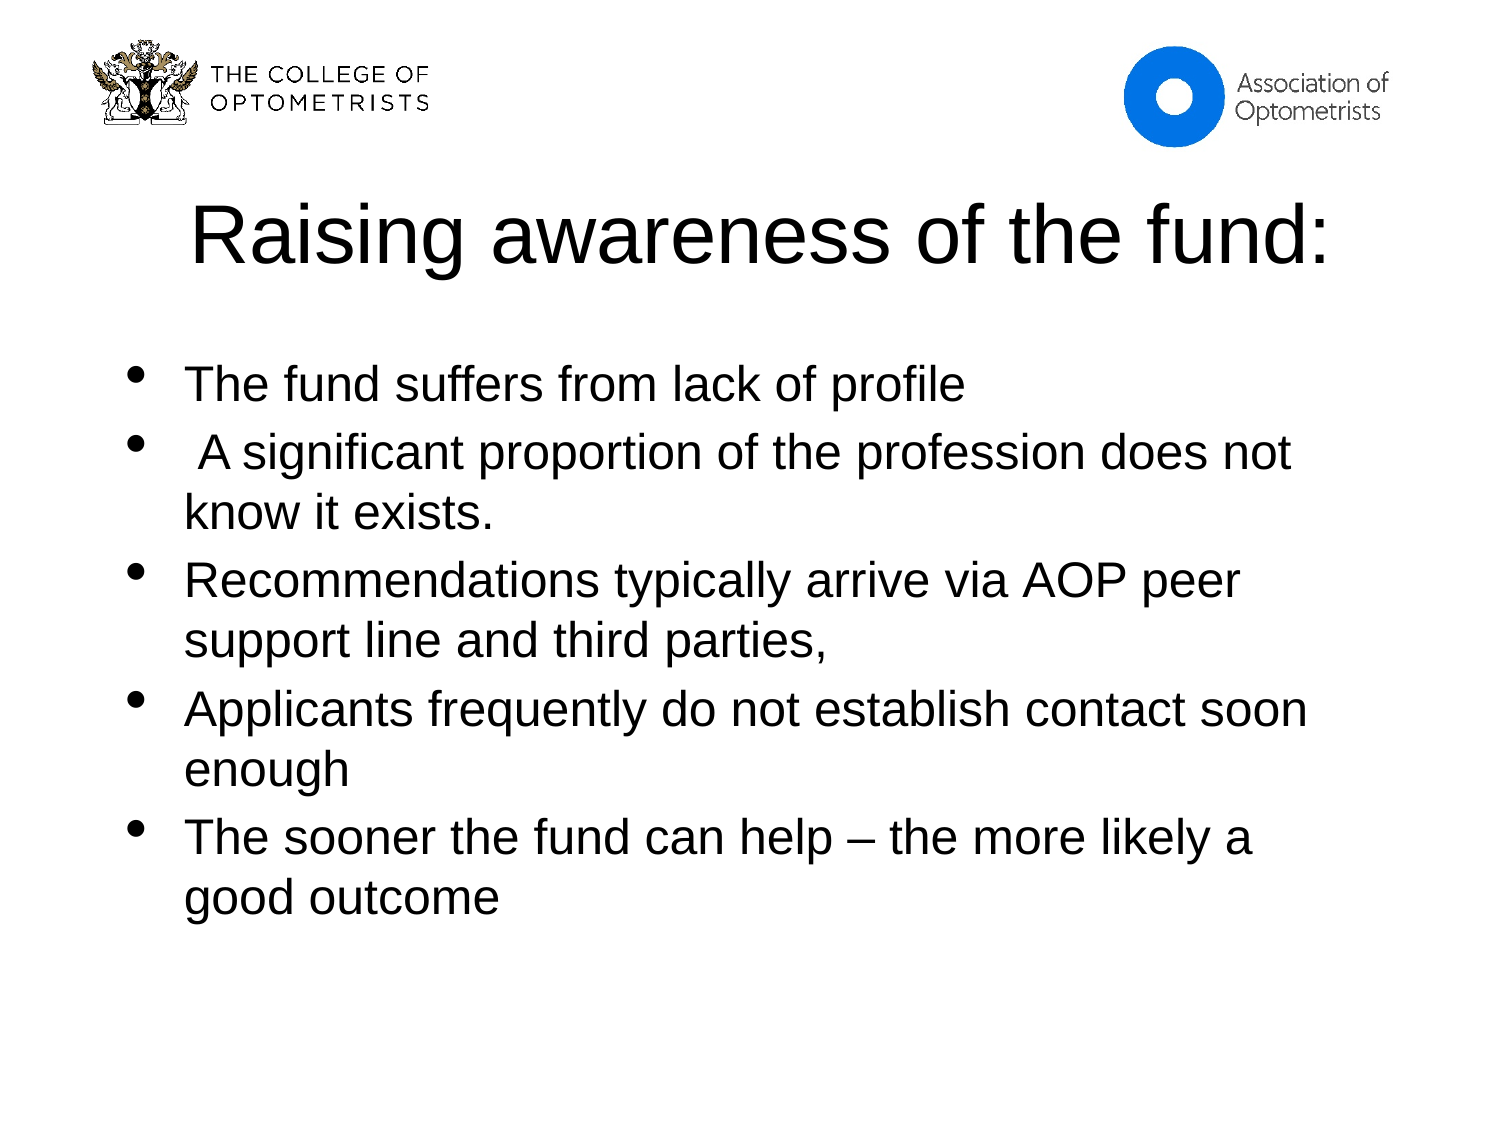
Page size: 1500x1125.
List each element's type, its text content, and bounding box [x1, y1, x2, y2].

text_box Raising awareness of the fund: [131, 172, 1392, 388]
text_box The fund suffers from lack of profile A significant proportion of the profession does not know it exists. Recommendations typically arrive via AOP peer support line and third parties, Applicants frequently do not establish contact soon enough The sooner the fund can help – the more likely a good outcome [120, 255, 1380, 932]
picture [1086, 9, 1426, 184]
picture [74, 34, 446, 130]
